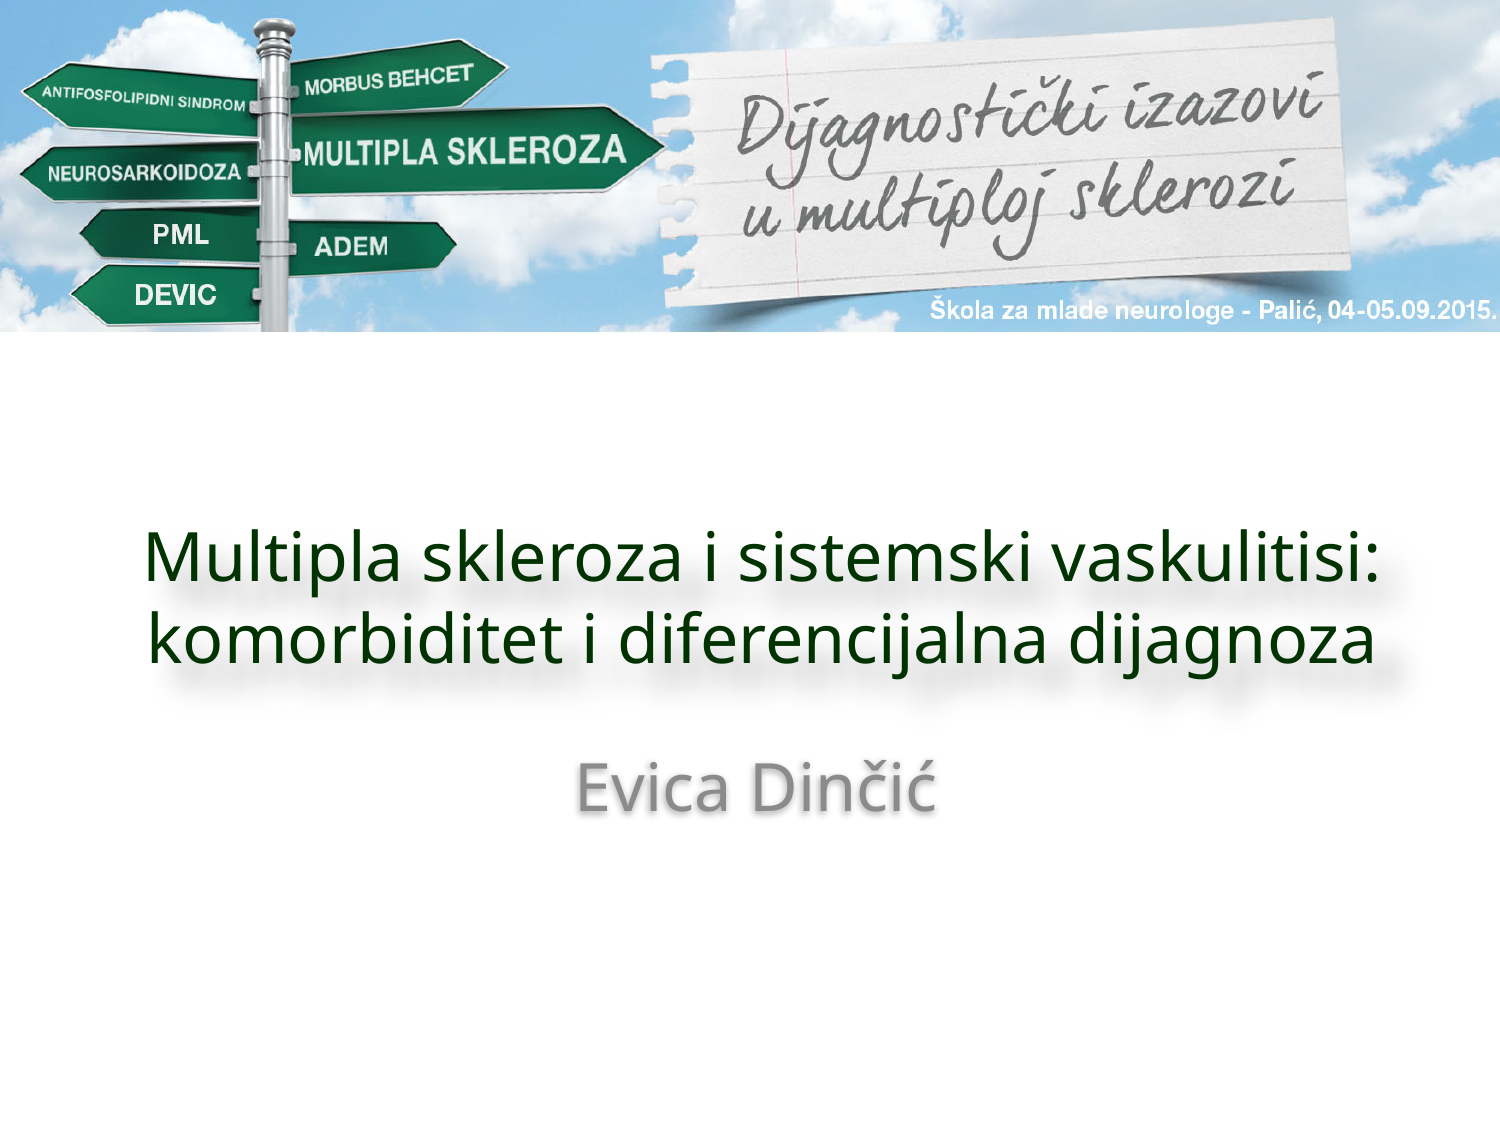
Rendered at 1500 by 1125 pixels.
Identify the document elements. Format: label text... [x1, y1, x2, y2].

subtitle Evica Dinčić [62, 737, 1451, 1026]
picture [0, 0, 1500, 1125]
title Multipla skleroza i sistemski vaskulitisi: komorbiditet i diferencijalna dijagnoza [124, 474, 1401, 717]
